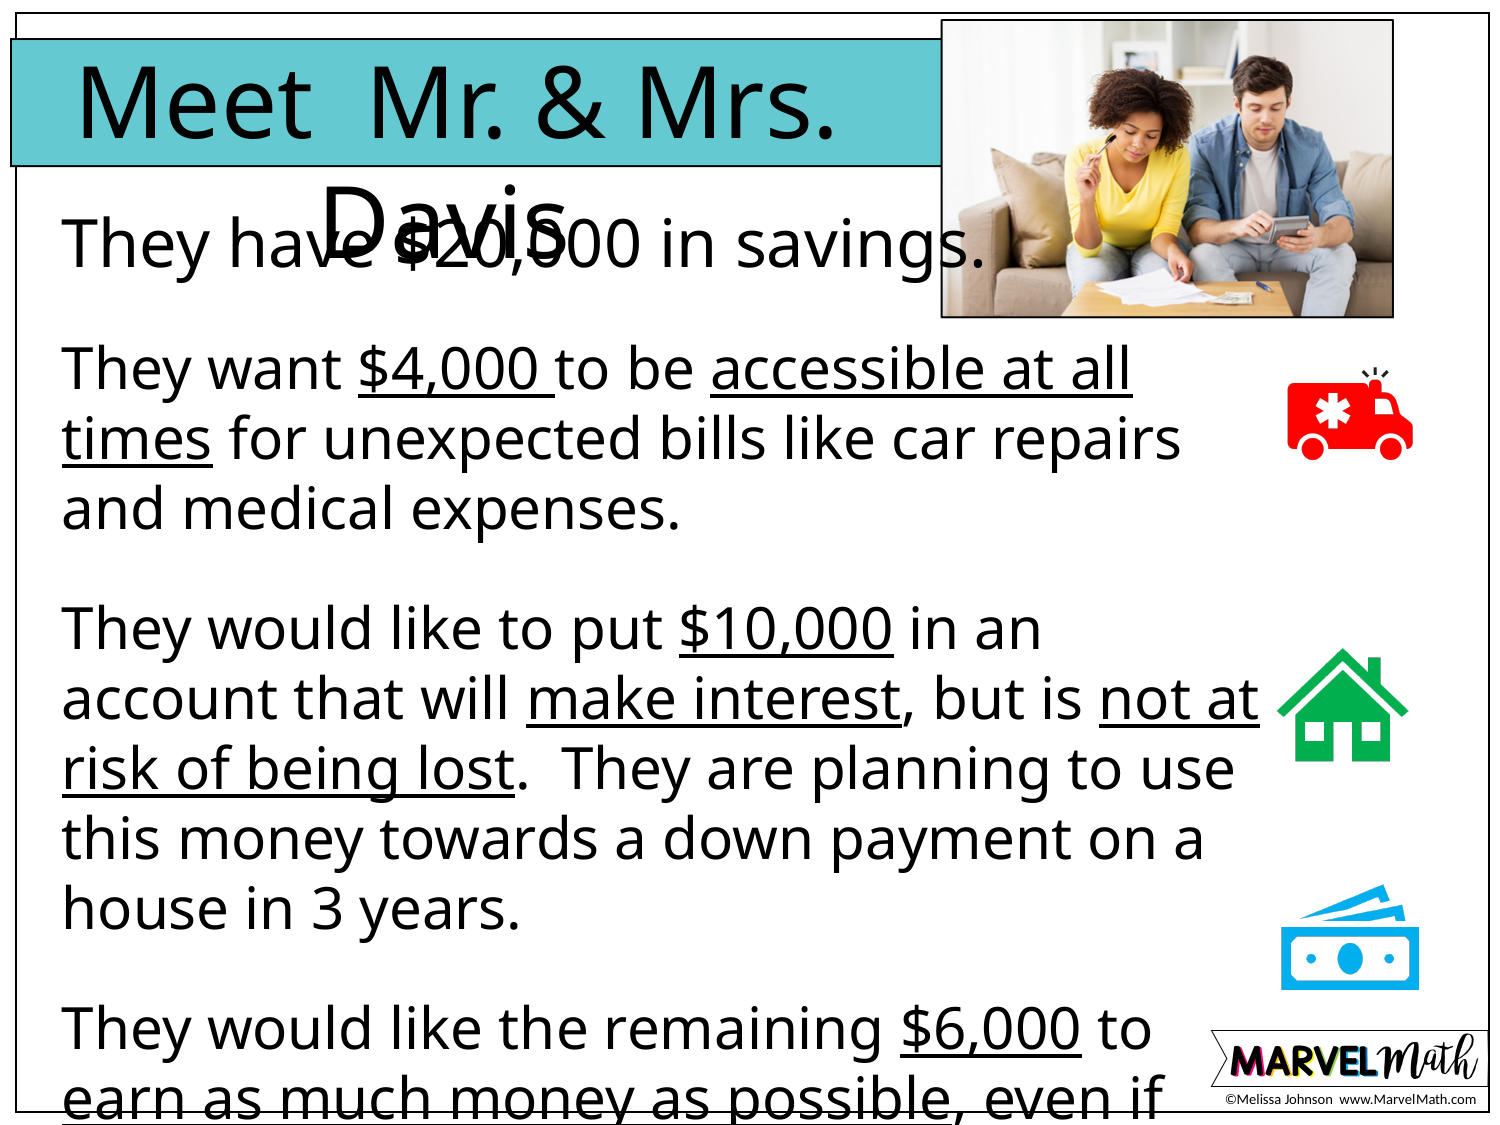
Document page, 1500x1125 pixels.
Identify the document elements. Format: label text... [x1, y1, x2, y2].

text_box They have $20,000 in savings. They want $4,000 to be accessible at all times for unexpected bills like car repairs and medical expenses. They would like to put $10,000 in an account that will make interest, but is not at risk of being lost. They are planning to use this money towards a down payment on a house in 3 years. They would like the remaining $6,000 to earn as much money as possible, even if there is risk. [47, 1113, 1275, 1125]
text_box ©Melissa Johnson www.Marvel Math.com [1275, 1103, 1499, 1115]
picture [10, 12, 1500, 1113]
